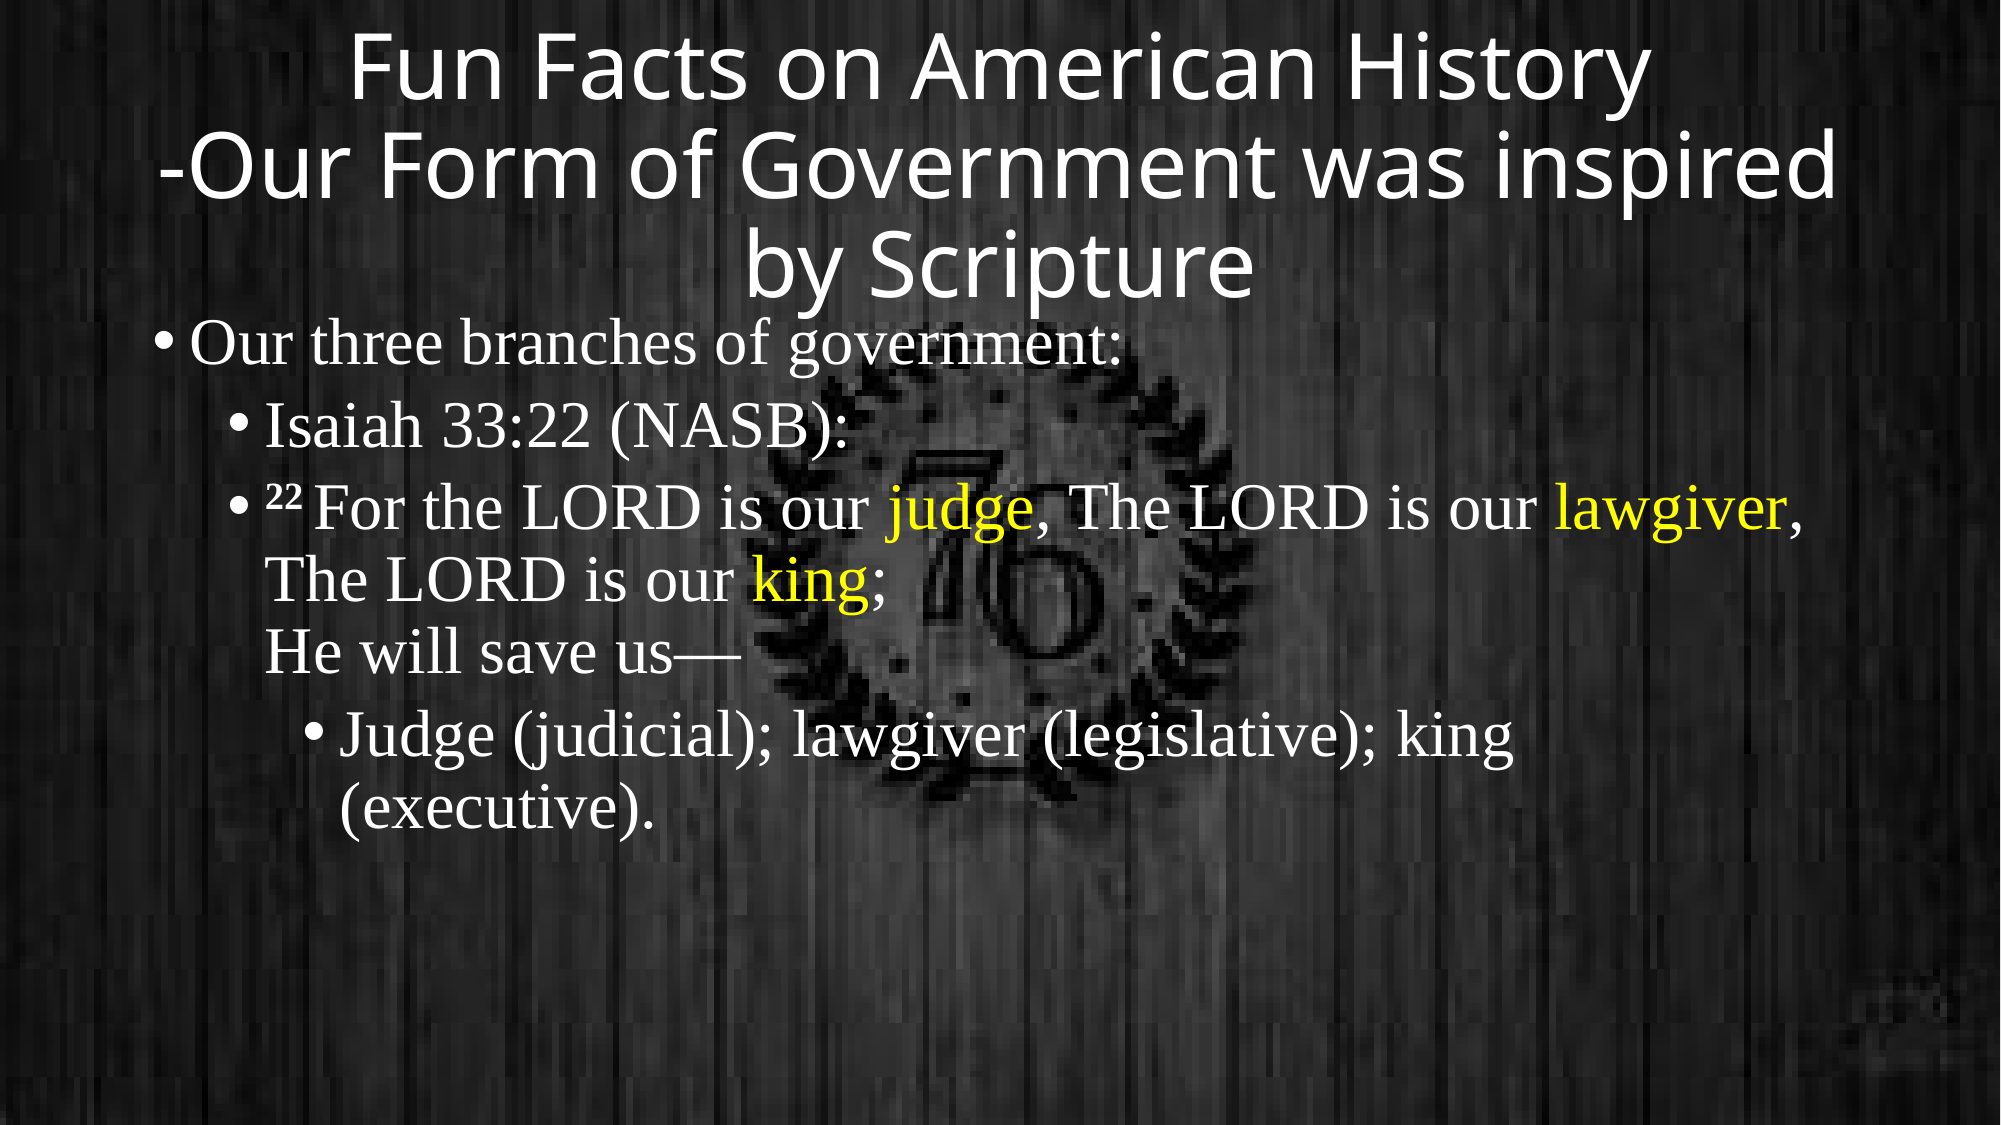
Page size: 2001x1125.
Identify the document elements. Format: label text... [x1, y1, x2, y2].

list Our three branches of government: Isaiah 33:22 (NASB): 22 For the Lord is our judge, The Lord is our lawgiver, The Lord is our king; He will save us— Judge (judicial); lawgiver (legislative); king (executive). [137, 299, 1863, 1014]
title Fun Facts on American History -Our Form of Government was inspired by Scripture [137, 59, 1863, 278]
picture [0, 0, 2001, 1125]
